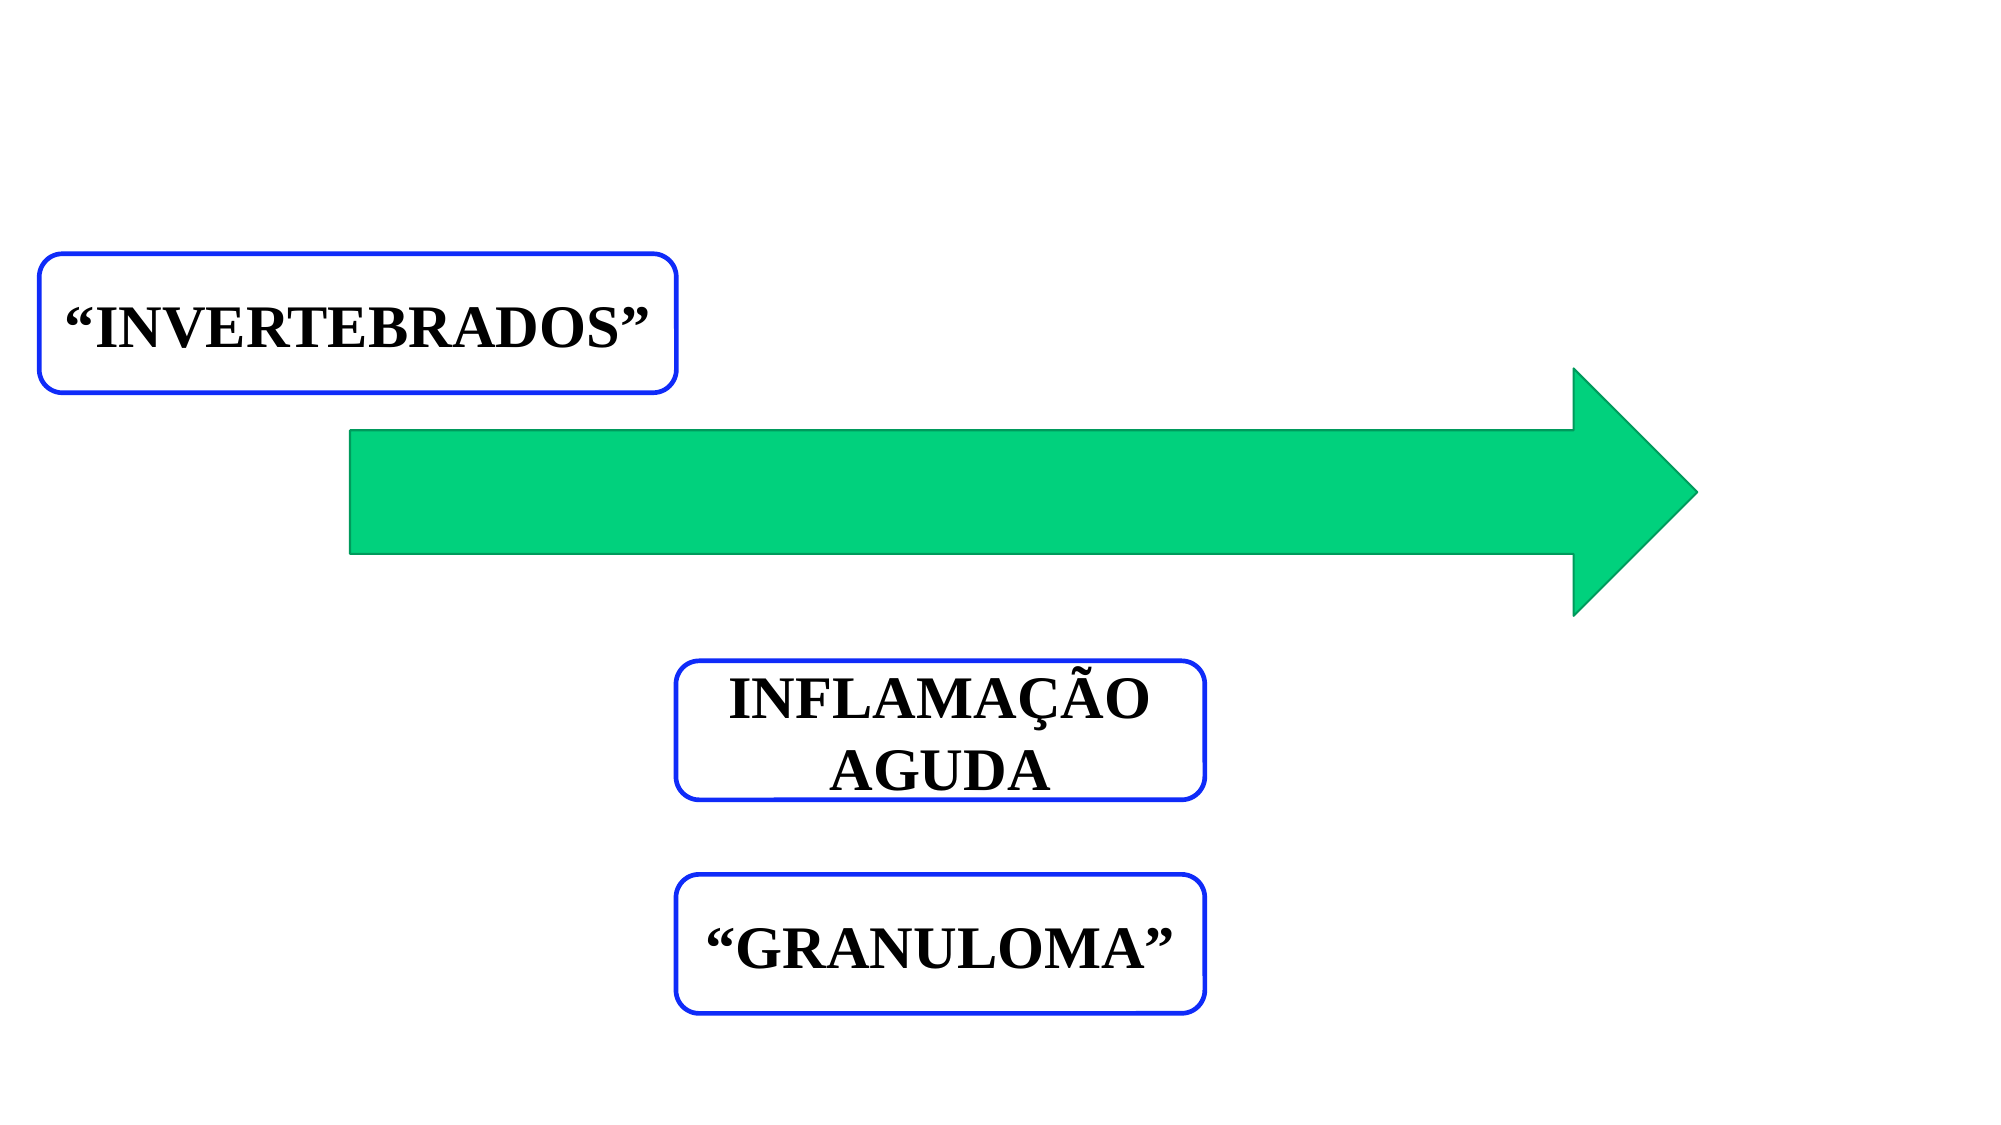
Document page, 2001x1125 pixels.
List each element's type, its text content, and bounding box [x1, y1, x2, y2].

text_box INFLAMAÇÃO AGUDA [674, 659, 1206, 801]
text_box [348, 367, 1699, 617]
text_box “INVERTEBRADOS” [38, 252, 678, 394]
text_box “GRANULOMA” [674, 873, 1206, 1015]
